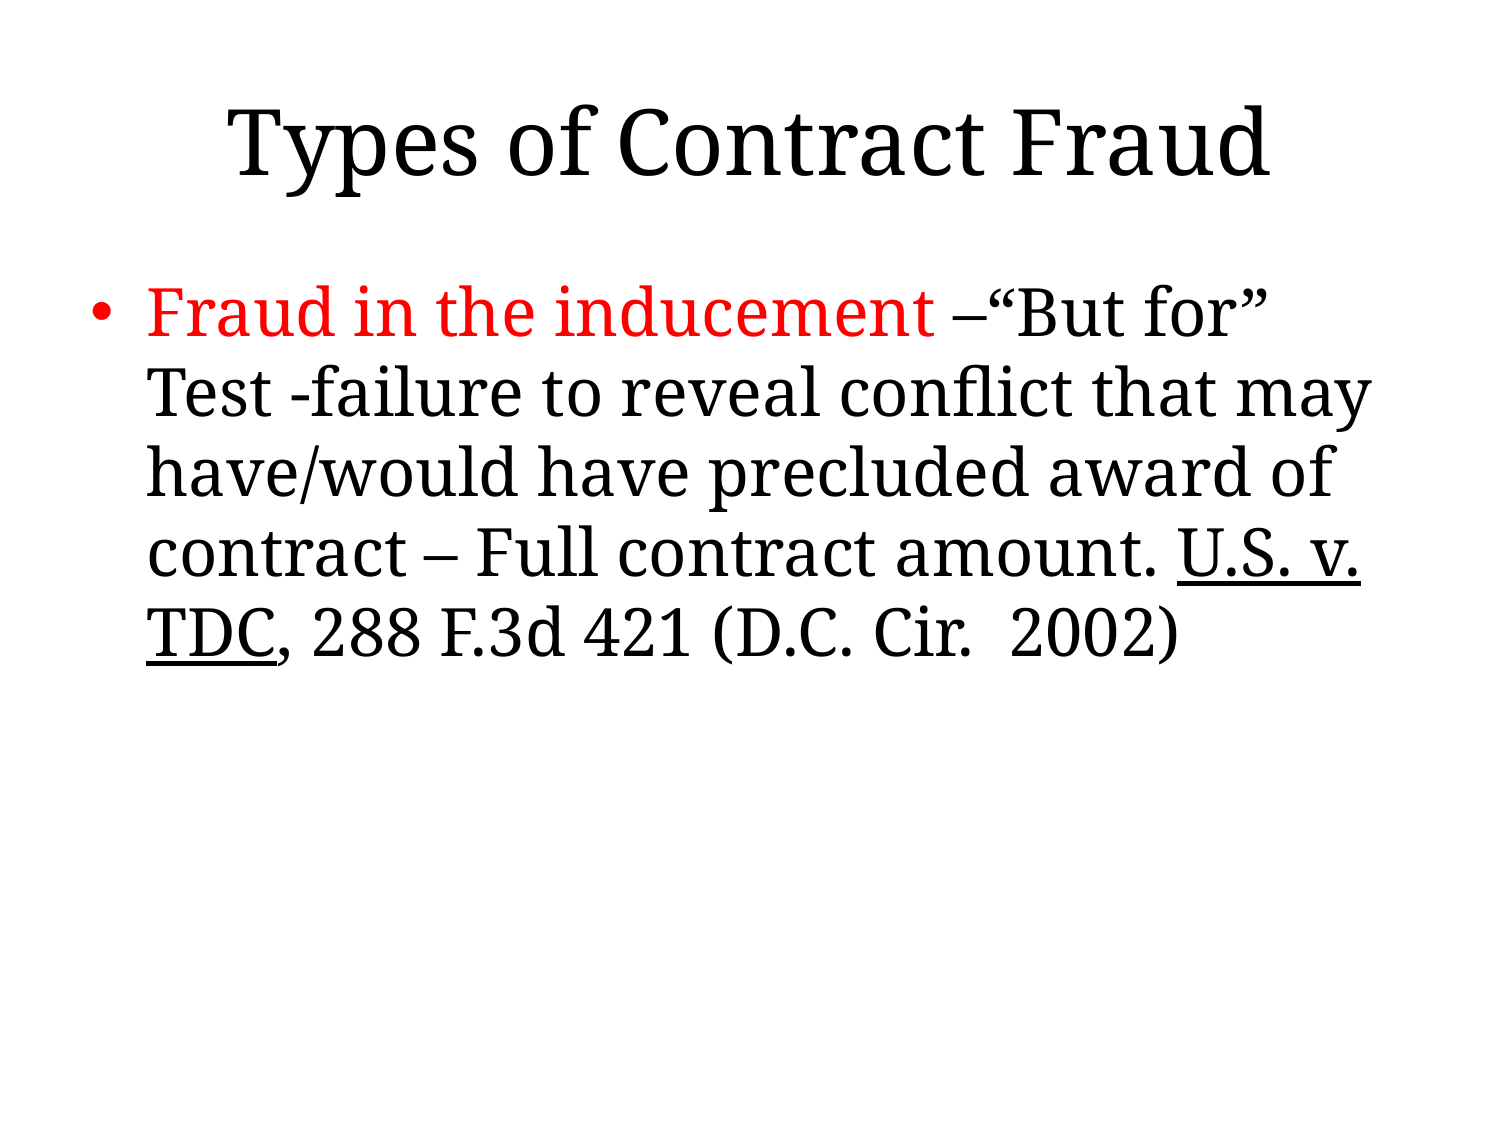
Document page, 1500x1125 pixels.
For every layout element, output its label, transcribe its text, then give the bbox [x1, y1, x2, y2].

list Fraud in the inducement –“But for” Test -failure to reveal conflict that may have/would have precluded award of contract – Full contract amount. U.S. v. TDC, 288 F.3d 421 (D.C. Cir. 2002) [75, 262, 1425, 1005]
title Types of Contract Fraud [75, 45, 1425, 233]
